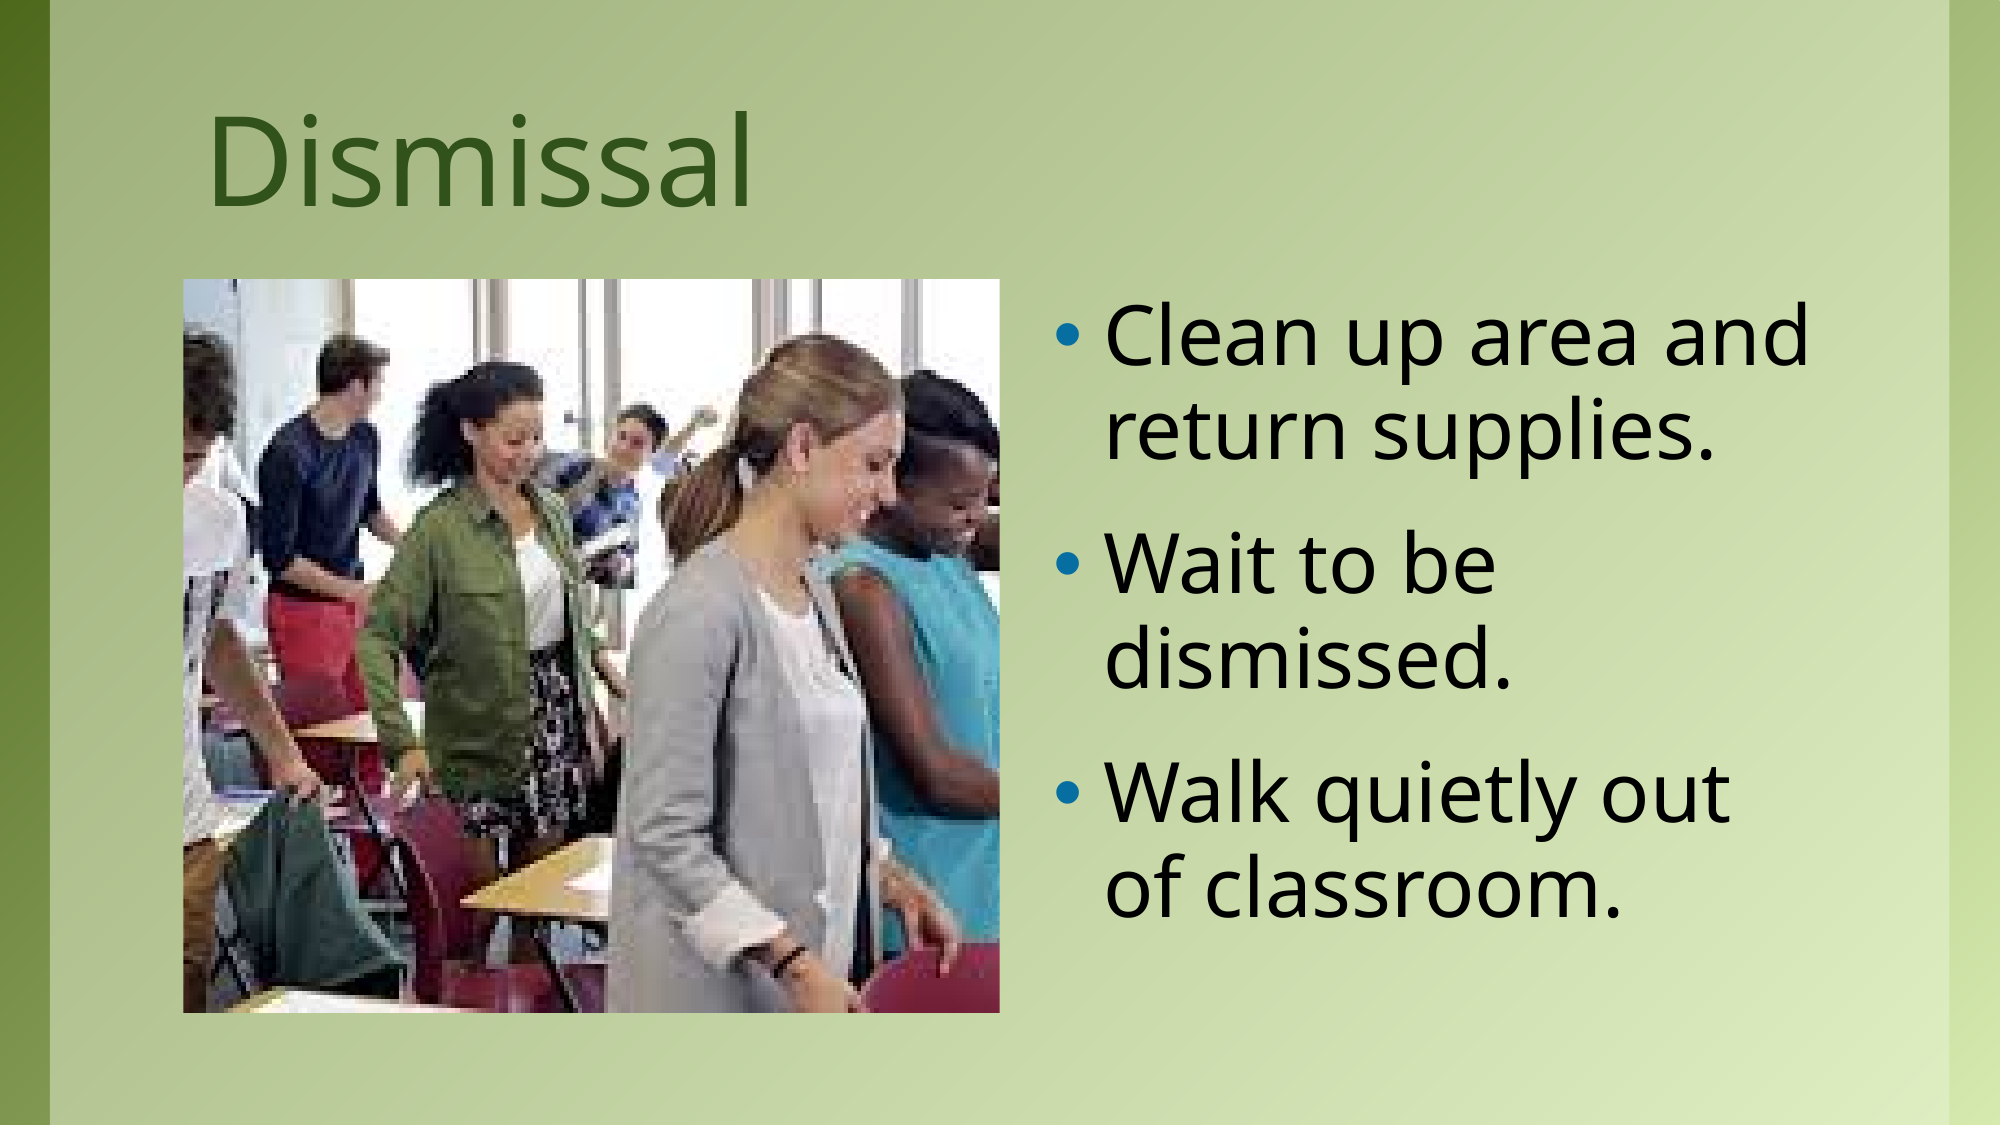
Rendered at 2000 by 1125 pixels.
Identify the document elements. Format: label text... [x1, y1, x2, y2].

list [183, 279, 1000, 1013]
title Dismissal [183, 12, 1850, 242]
list Clean up area and return supplies. Wait to be dismissed. Walk quietly out of classroom. [1033, 279, 1850, 1013]
